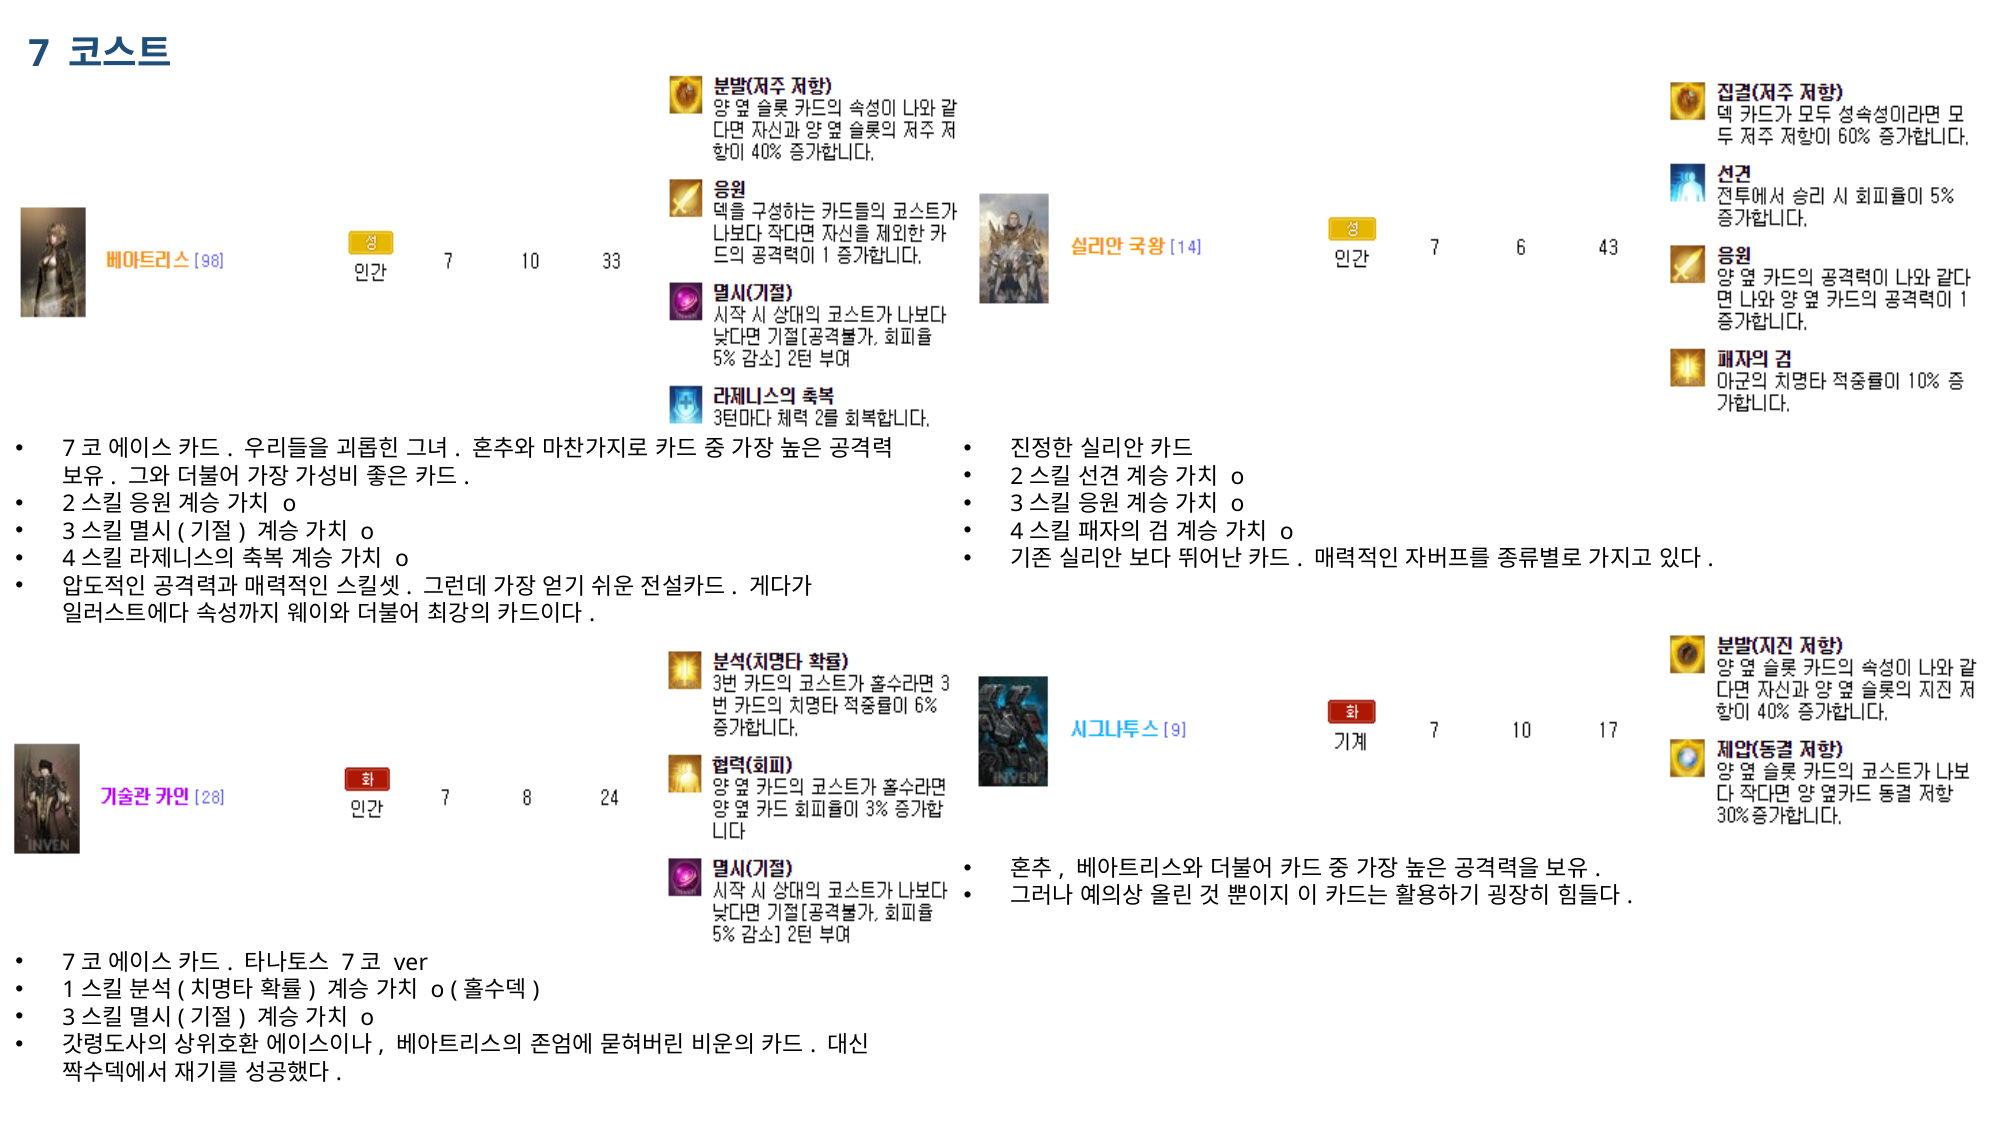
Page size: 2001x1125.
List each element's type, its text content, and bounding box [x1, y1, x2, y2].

text_box 7코 에이스 카드. 타나토스 7코 ver 1스킬 분석(치명타 확률) 계승 가치 o (홀수덱) 3스킬 멸시(기절) 계승 가치 o 갓령도사의 상위호환 에이스이나, 베아트리스의 존엄에 묻혀버린 비운의 카드. 대신 짝수덱에서 재기를 성공했다. [0, 912, 926, 1120]
text_box 진정한 실리안 카드 2스킬 선견 계승 가치 o 3스킬 응원 계승 가치 o 4스킬 패자의 검 계승 가치 o 기존 실리안 보다 뛰어난 카드. 매력적인 자버프를 종류별로 가지고 있다. [873, 426, 1874, 579]
picture [10, 70, 1988, 441]
picture [12, 620, 1988, 948]
text_box 혼추, 베아트리스와 더불어 카드 중 가장 높은 공격력을 보유. 그러나 예의상 올린 것 뿐이지 이 카드는 활용하기 굉장히 힘들다. [972, 837, 1874, 916]
text_box 7코 에이스 카드. 우리들을 괴롭힌 그녀. 혼추와 마찬가지로 카드 중 가장 높은 공격력 보유. 그와 더불어 가장 가성비 좋은 카드. 2스킬 응원 계승 가치 o 3스킬 멸시(기절) 계승 가치 o 4스킬 라제니스의 축복 계승 가치 o 압도적인 공격력과 매력적인 스킬셋. 그런데 가장 얻기 쉬운 전설카드. 게다가 일러스트에다 속성까지 웨이와 더불어 최강의 카드이다. [0, 399, 926, 634]
text_box 7 코스트 [13, 21, 187, 70]
